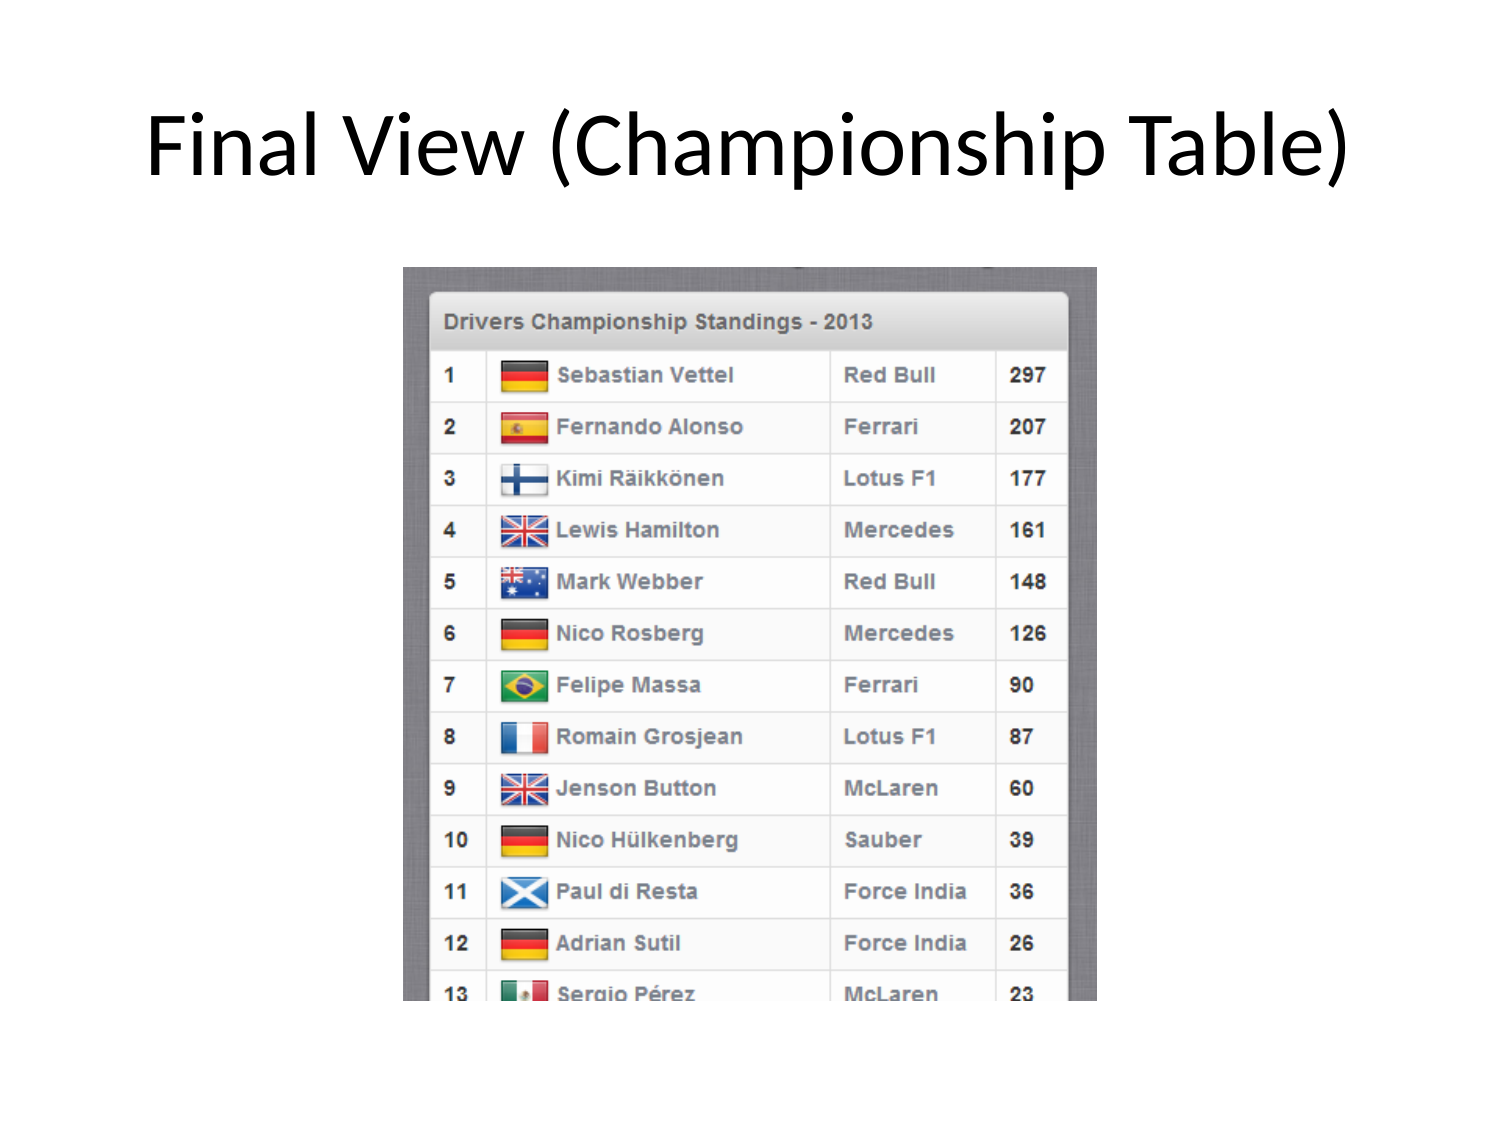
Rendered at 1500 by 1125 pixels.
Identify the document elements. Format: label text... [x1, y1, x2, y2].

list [402, 267, 1098, 1001]
title Final View (Championship Table) [75, 45, 1425, 233]
